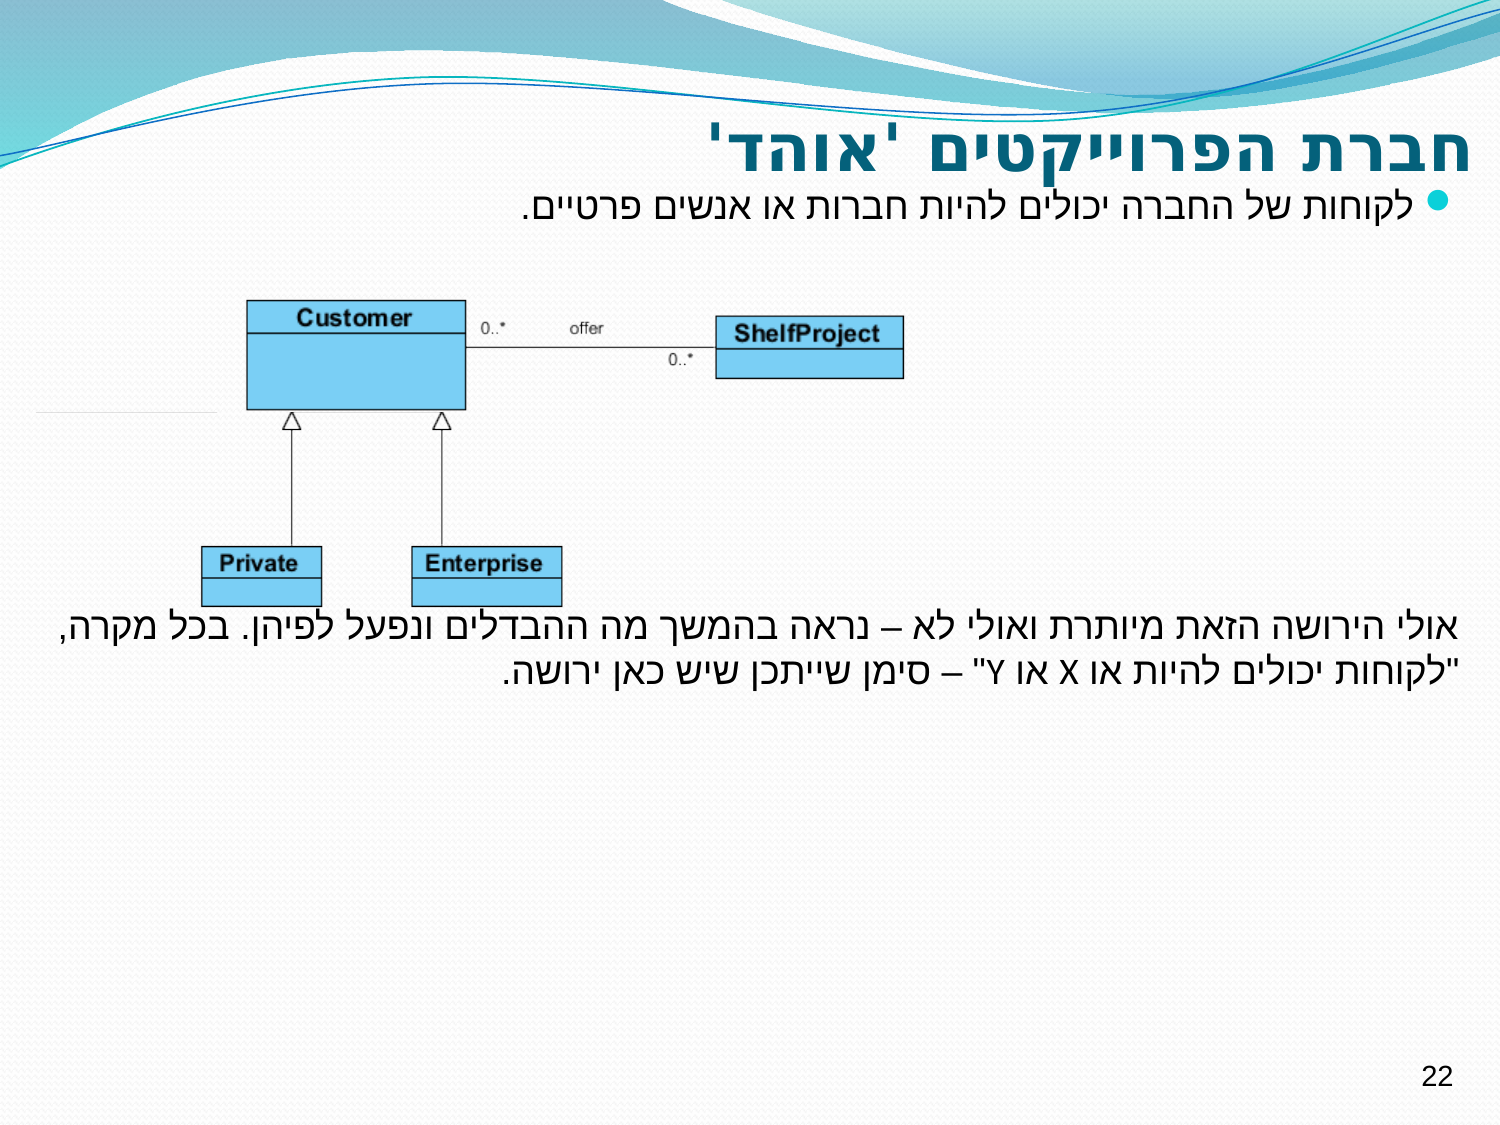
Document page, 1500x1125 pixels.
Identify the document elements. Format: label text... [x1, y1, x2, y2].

picture [24, 412, 575, 621]
title חברת הפרוייקטים 'אוהד' [125, 50, 1475, 174]
picture [237, 277, 915, 426]
list לקוחות של החברה יכולים להיות חברות או אנשים פרטיים. אולי הירושה הזאת מיותרת ואולי לא – נראה בהמשך מה ההבדלים ונפעל לפיהן. בכל מקרה, "לקוחות יכולים להיות או X או Y" – סימן שייתכן שיש כאן ירושה. [0, 174, 1475, 963]
slide_number 22 [1374, 1050, 1500, 1088]
